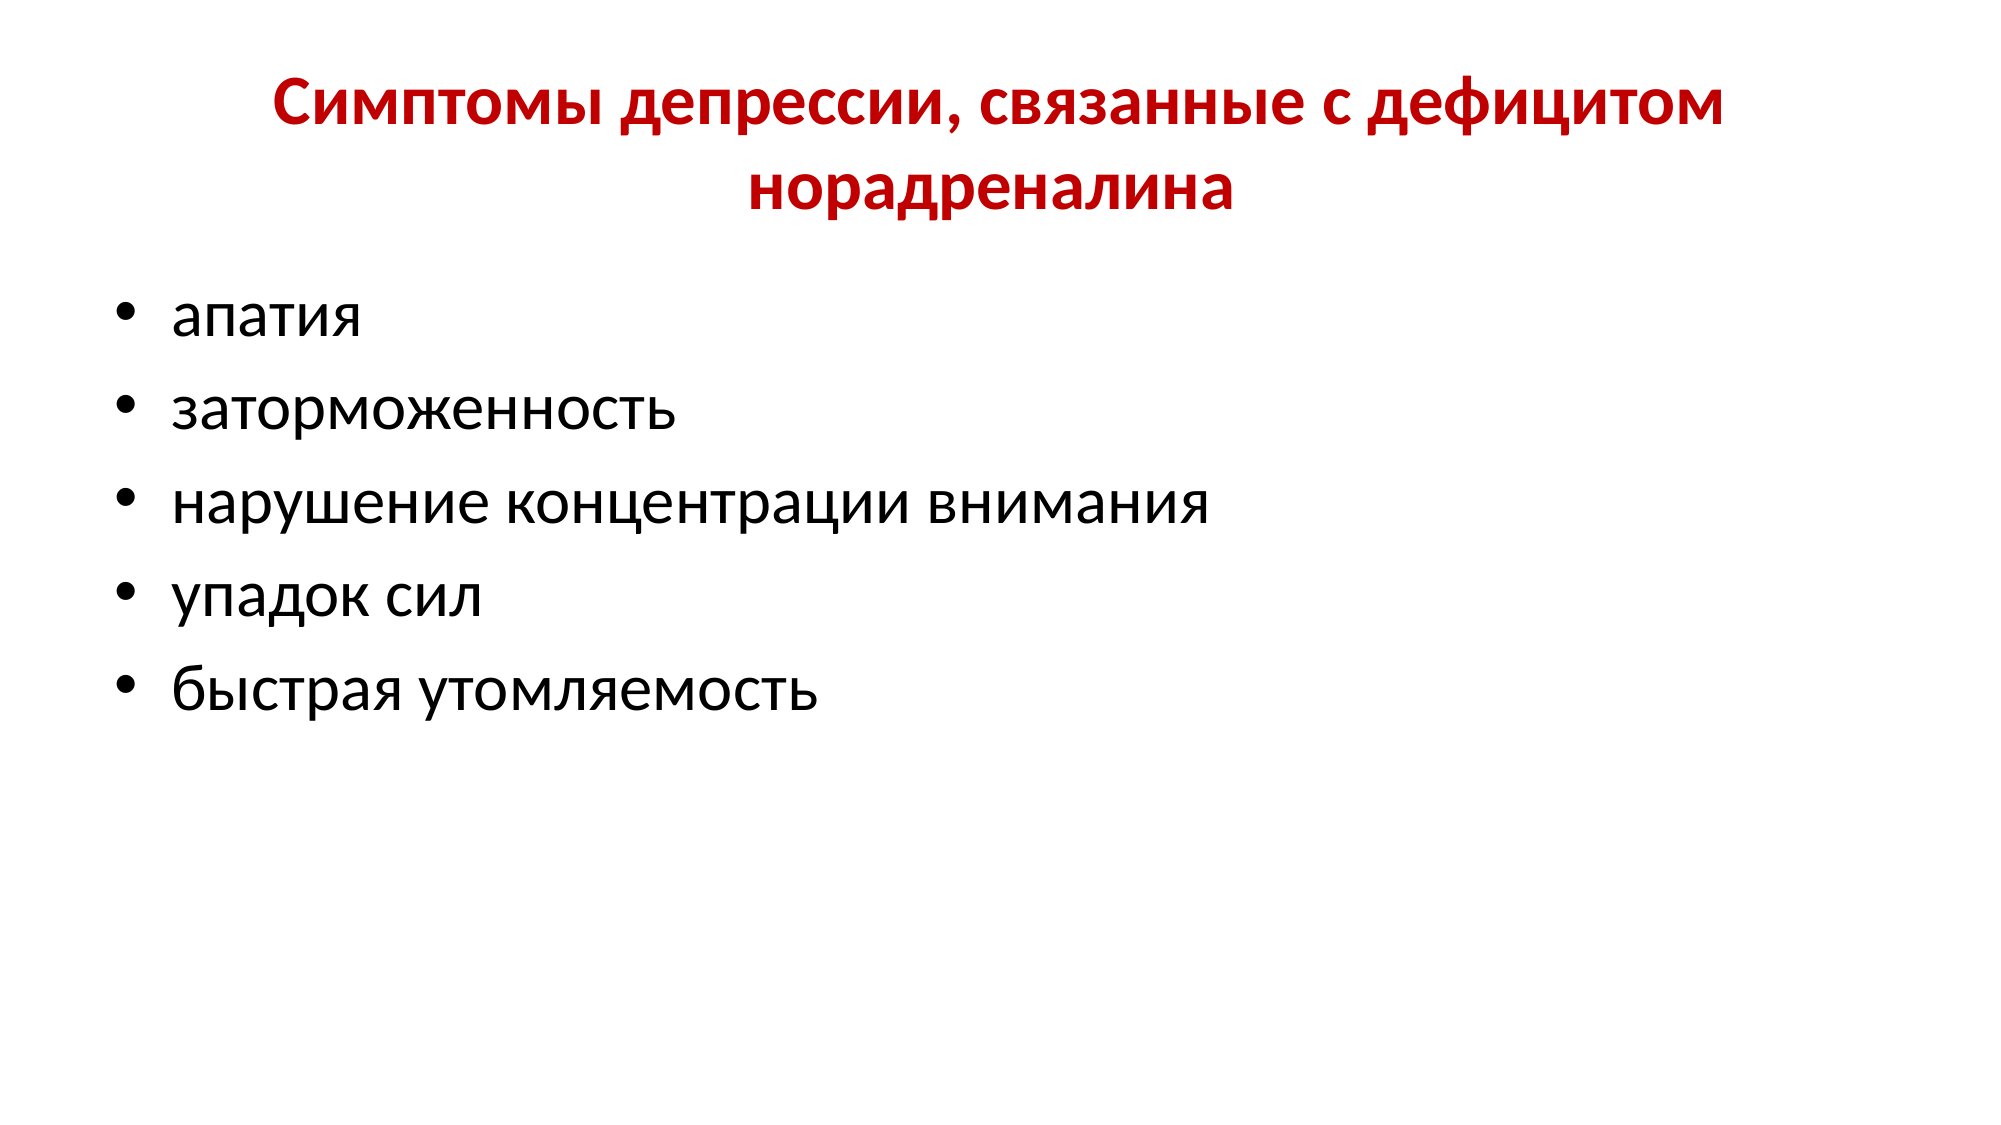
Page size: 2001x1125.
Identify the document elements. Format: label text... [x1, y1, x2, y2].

list апатия заторможенность нарушение концентрации внимания упадок сил быстрая утомляемость [99, 262, 1900, 1005]
title Cимптомы депрессии, связанные с дефицитом норадреналина [99, 45, 1900, 233]
